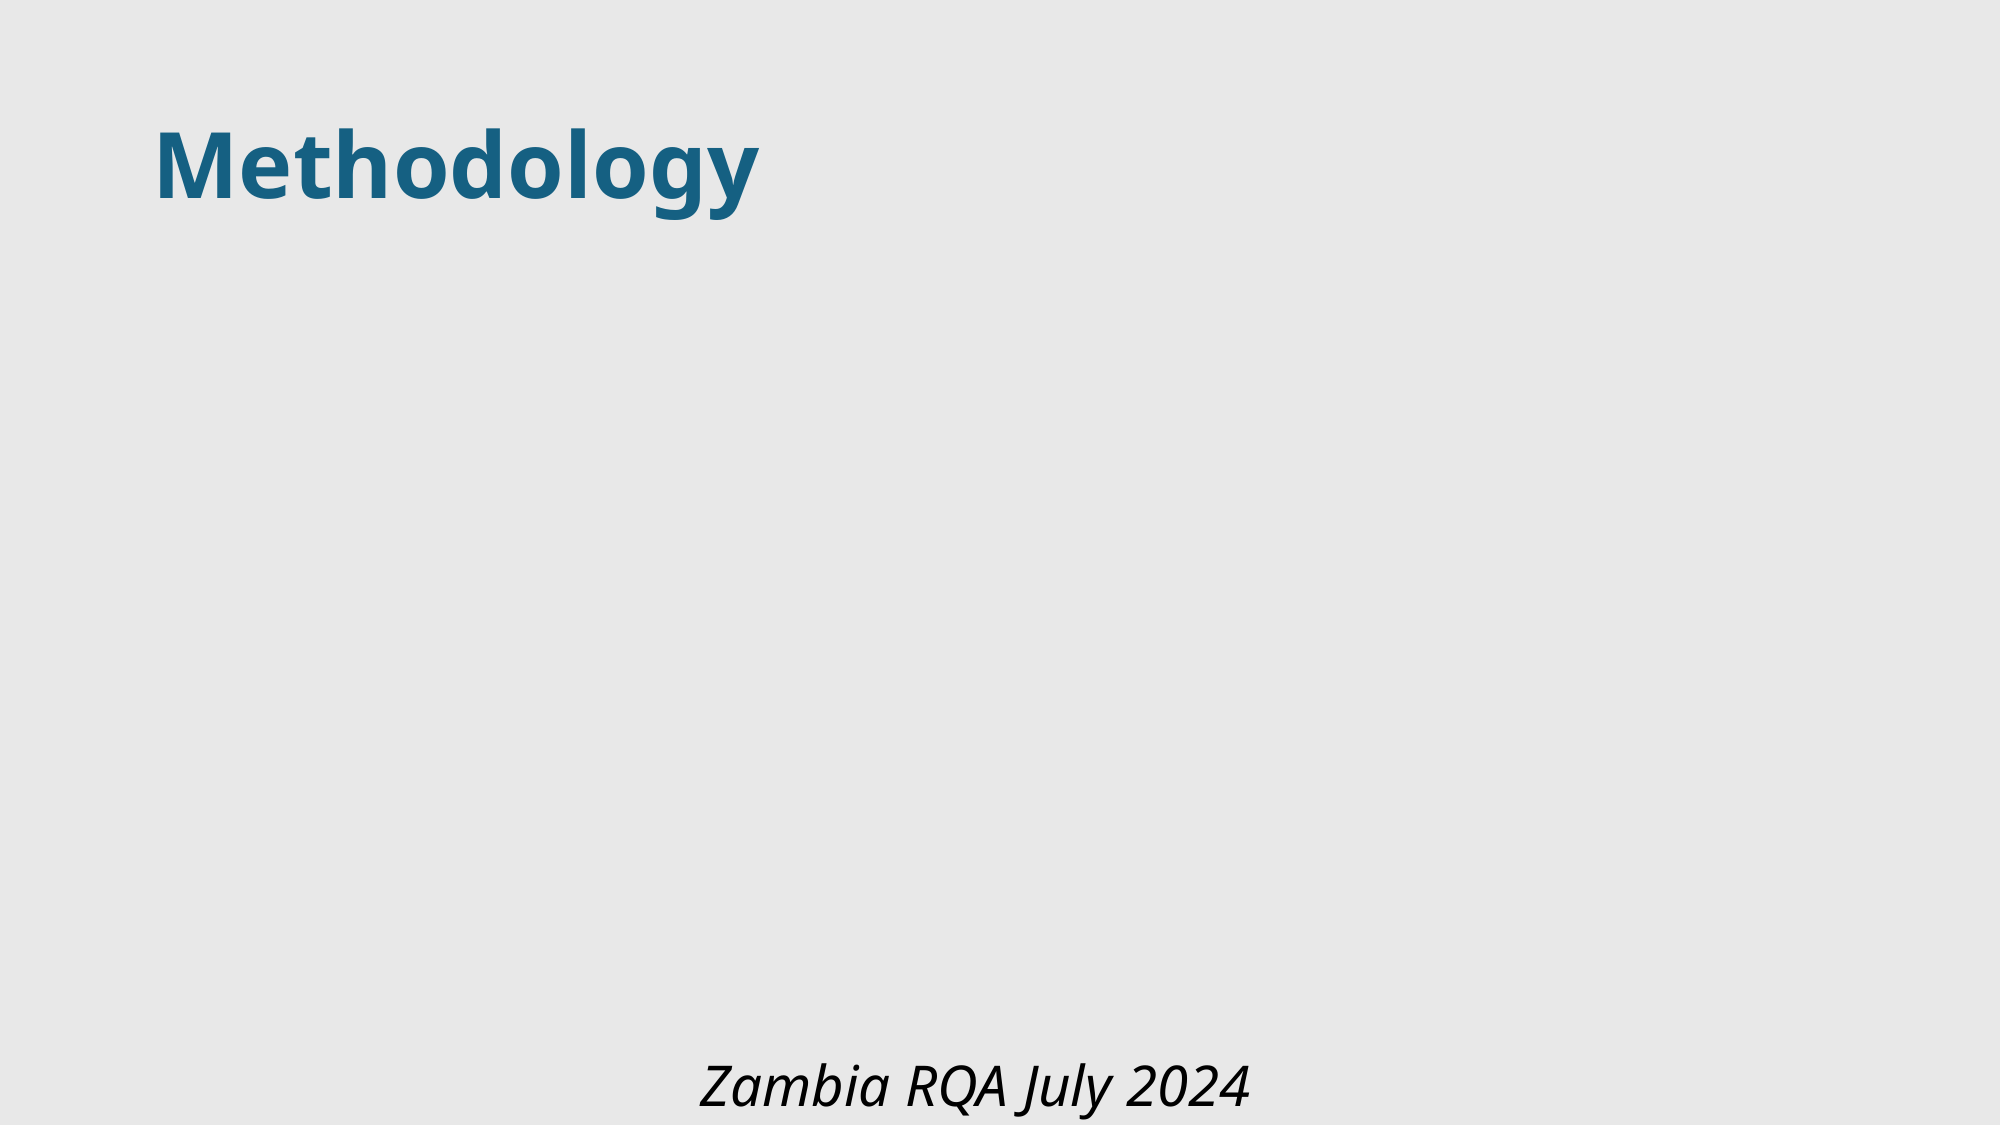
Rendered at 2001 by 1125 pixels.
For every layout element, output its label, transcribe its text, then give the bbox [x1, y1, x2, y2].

title Methodology [137, 59, 1863, 278]
